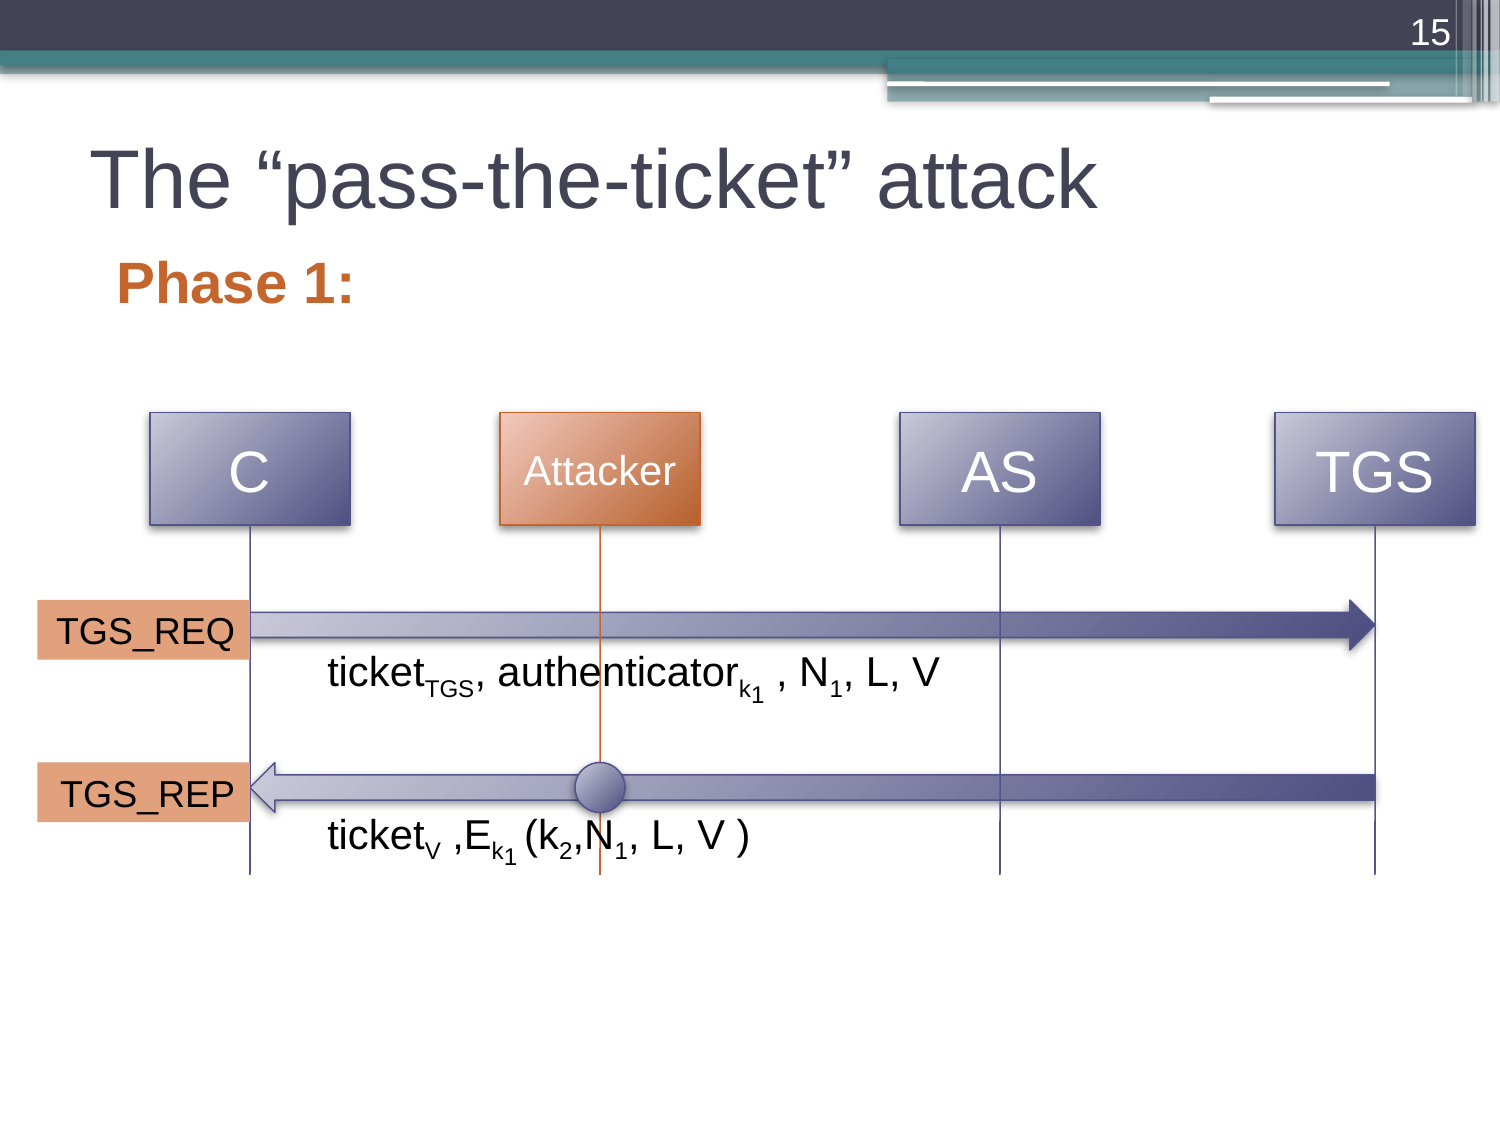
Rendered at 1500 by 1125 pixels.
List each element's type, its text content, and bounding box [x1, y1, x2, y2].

text_box AS [899, 412, 1101, 526]
text_box [601, 611, 999, 637]
text_box TGS_REQ [37, 599, 250, 660]
text_box ticketTGS, authenticatork1 , N1, L, V [312, 637, 1175, 716]
text_box [251, 761, 572, 814]
text_box TGS [1274, 412, 1476, 526]
text_box Attacker [499, 412, 701, 526]
title The “pass-the-ticket” attack [75, 99, 1425, 250]
text_box [1001, 599, 1374, 651]
text_box TGS_REP [37, 762, 250, 823]
text_box [626, 774, 999, 800]
slide_number 15 [1341, 0, 1466, 61]
text_box [251, 611, 599, 639]
text_box [574, 761, 626, 800]
text_box Phase 1: [101, 237, 372, 323]
text_box C [149, 412, 351, 526]
text_box ticketV ,Ek1 (k2,N1, L, V ) [312, 800, 1100, 878]
text_box [1001, 774, 1374, 801]
